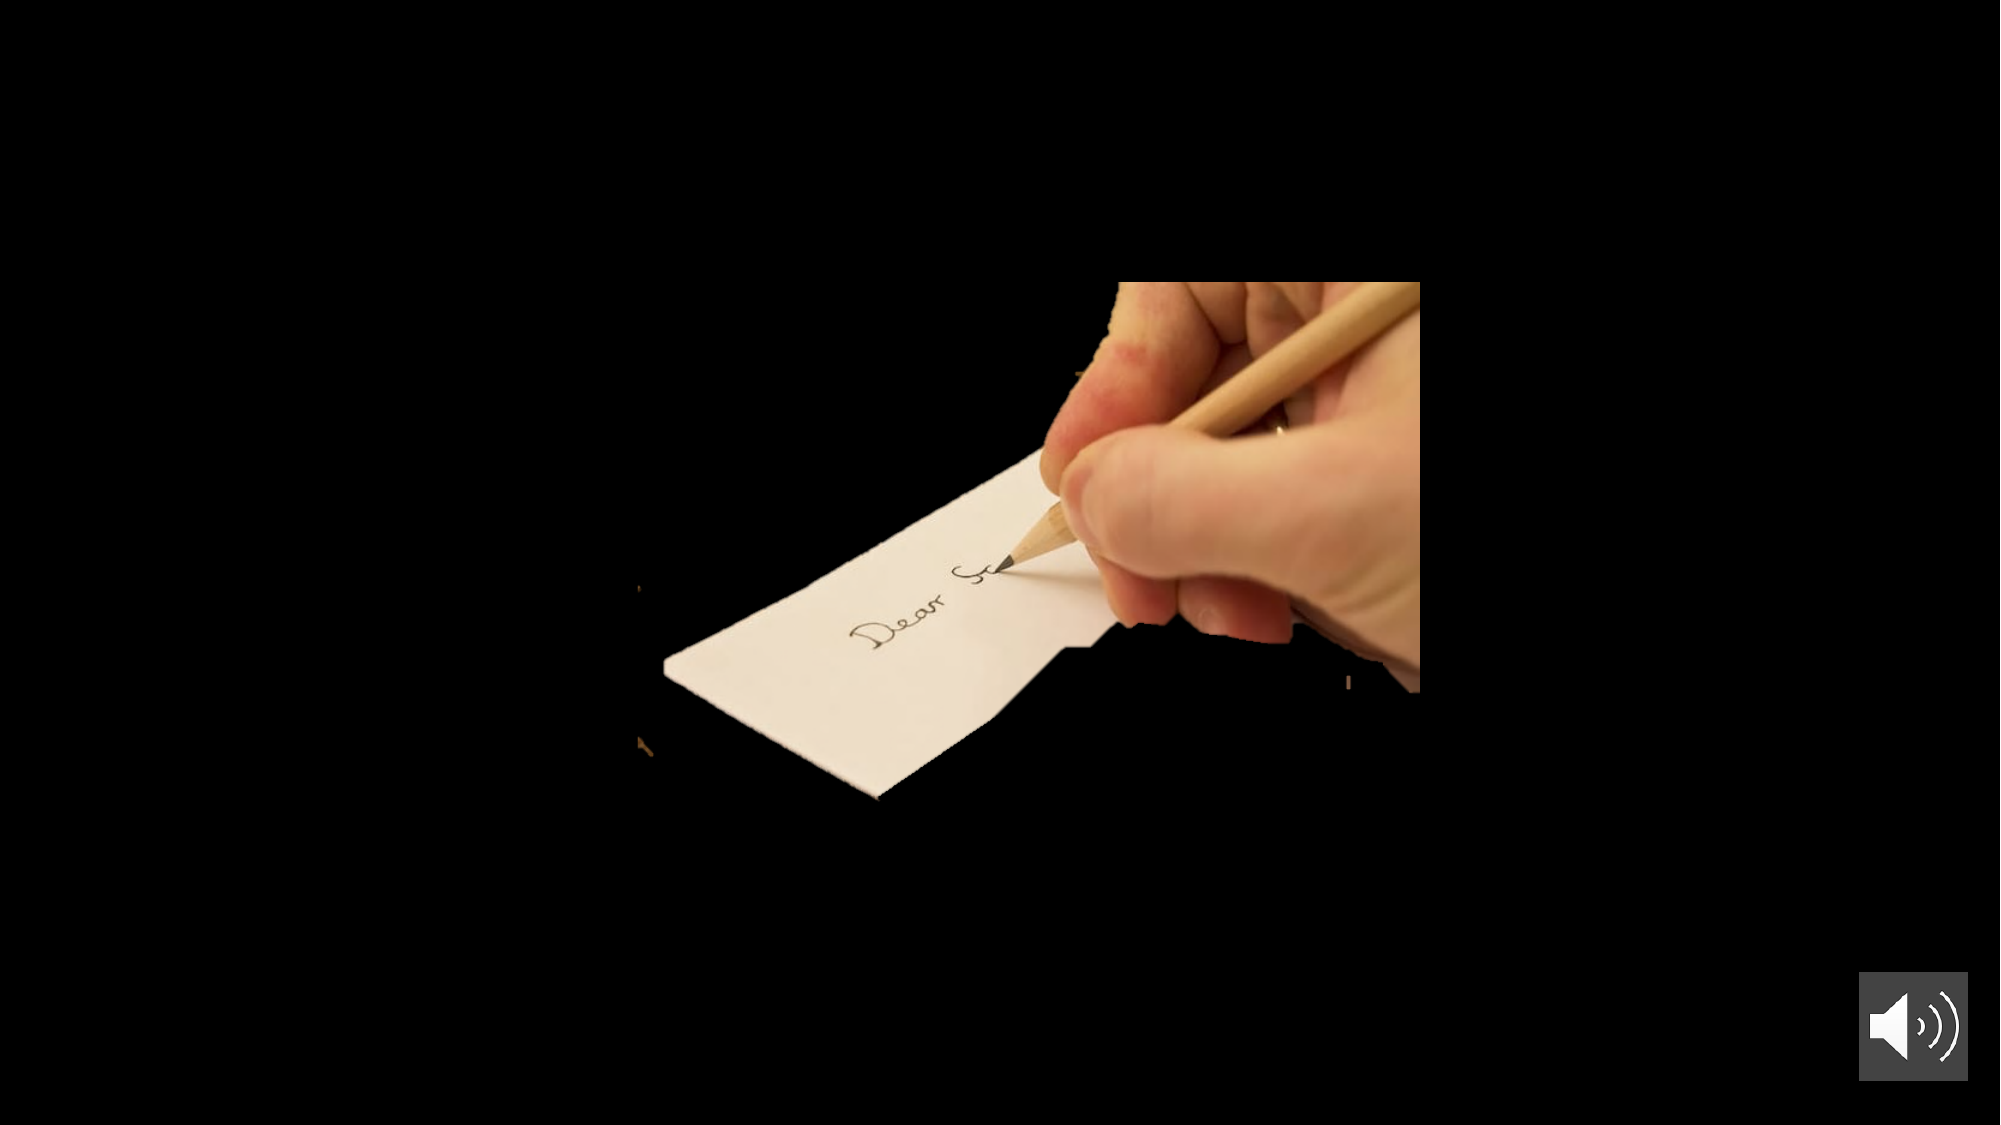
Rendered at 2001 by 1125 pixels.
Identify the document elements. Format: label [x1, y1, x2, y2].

picture [580, 282, 1420, 843]
picture [1858, 971, 1969, 1082]
